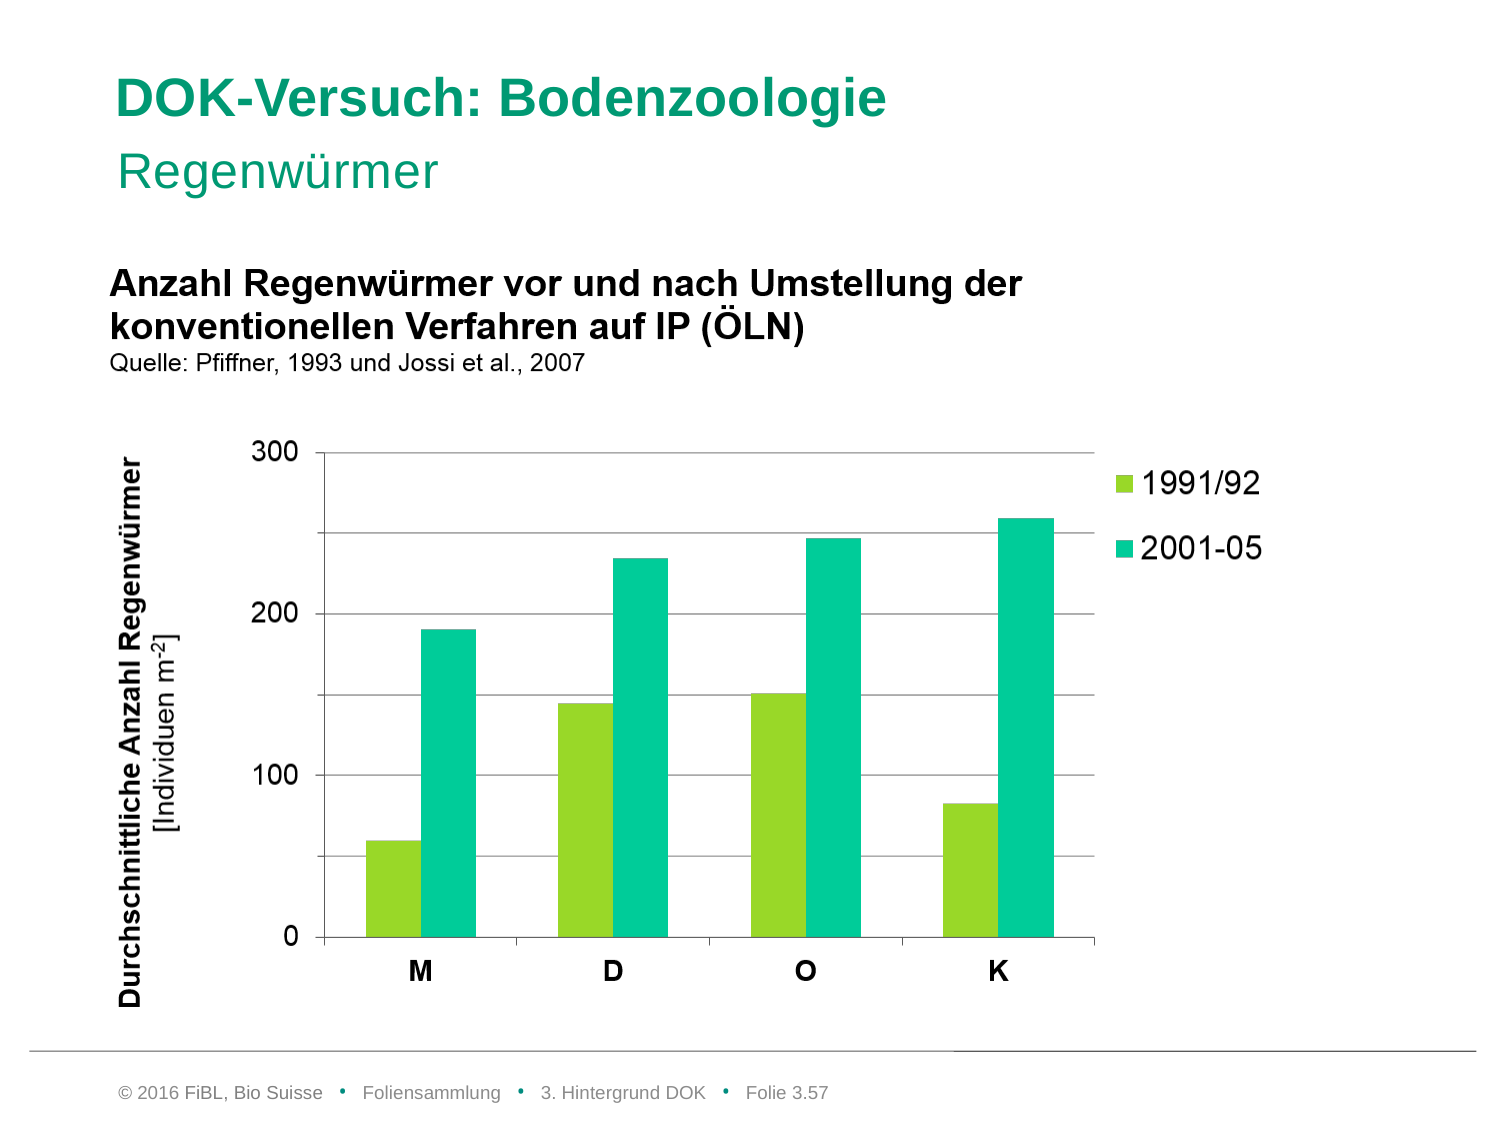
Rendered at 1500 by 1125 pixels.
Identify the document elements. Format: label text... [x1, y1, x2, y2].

footer © 2016 FiBL, Bio Suisse • Foliensammlung • 3. Hintergrund DOK • Folie 3.56 [103, 1055, 1140, 1125]
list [103, 257, 1397, 1024]
list Regenwürmer [101, 137, 1397, 211]
title DOK-Versuch: Bodenzoologie [100, 59, 1397, 138]
